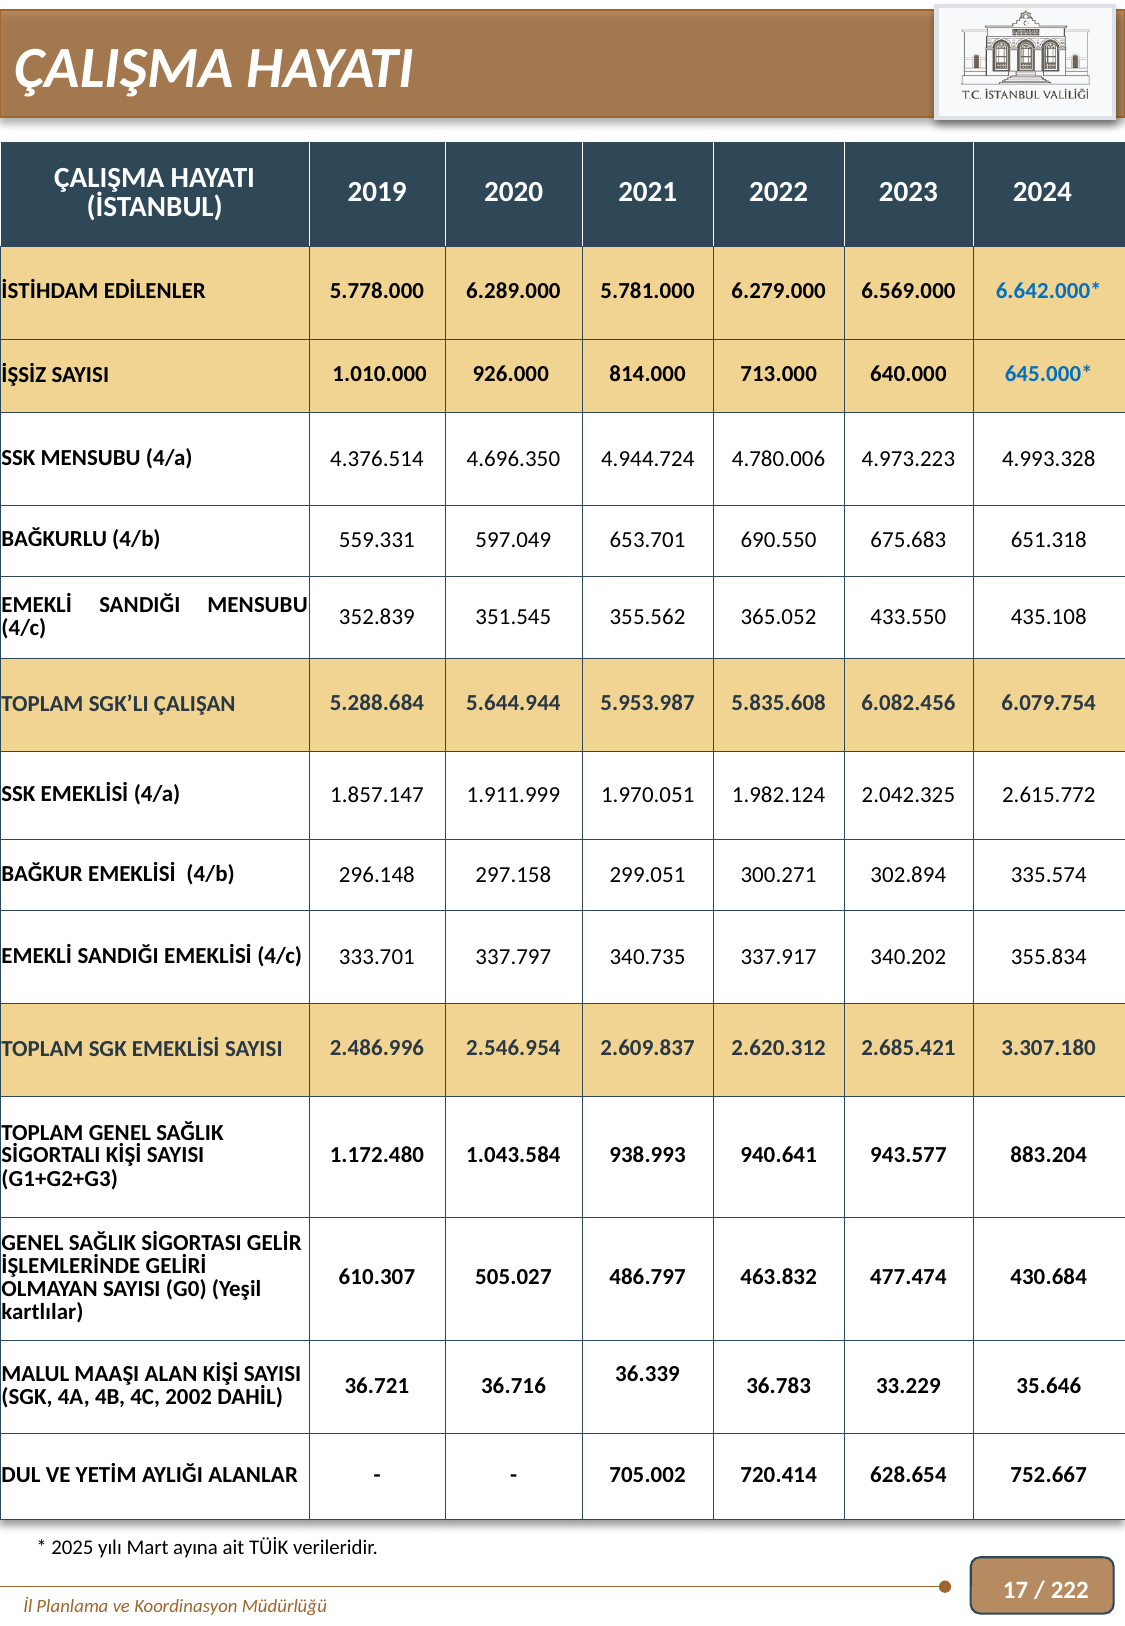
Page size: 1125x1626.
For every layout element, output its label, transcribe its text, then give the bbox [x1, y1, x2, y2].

table_header 2022 [714, 142, 844, 246]
table_cell - [310, 1434, 445, 1519]
table_cell BAĞKURLU (4/b) [1, 506, 309, 576]
table_header 2019 [310, 142, 445, 246]
table_cell SSK MENSUBU (4/a) [1, 413, 309, 505]
table_cell 4.993.328 [974, 413, 1125, 505]
table_cell 435.108 [974, 577, 1125, 658]
table_header 2024 [974, 142, 1125, 246]
table_cell 2.685.421 [845, 1004, 973, 1096]
table_cell 355.834 [974, 911, 1125, 1003]
table_cell 1.970.051 [583, 752, 713, 839]
table_cell GENEL SAĞLIK SİGORTASI GELİR İŞLEMLERİNDE GELİRİ OLMAYAN SAYISI (G0) (Yeşil kartlılar) [1, 1218, 309, 1340]
table_cell 299.051 [583, 840, 713, 910]
table_cell 430.684 [974, 1218, 1125, 1340]
table_cell 940.641 [714, 1097, 844, 1217]
table_cell 3.307.180 [974, 1004, 1125, 1096]
table_cell 4.376.514 [310, 413, 445, 505]
table_cell 814.000 [583, 340, 713, 412]
table_cell 640.000 [845, 340, 973, 412]
table_cell 33.229 [845, 1341, 973, 1433]
table_cell 705.002 [583, 1434, 713, 1519]
table_cell 6.079.754 [974, 659, 1125, 751]
table_cell 1.010.000 [310, 340, 445, 412]
table_cell 651.318 [974, 506, 1125, 576]
table_cell EMEKLİ SANDIĞI MENSUBU (4/c) [1, 577, 309, 658]
table_cell 35.646 [974, 1341, 1125, 1433]
table_cell 5.835.608 [714, 659, 844, 751]
table_header 2020 [446, 142, 582, 246]
table_cell 559.331 [310, 506, 445, 576]
table_cell 433.550 [845, 577, 973, 658]
table_cell 6.082.456 [845, 659, 973, 751]
slide_number 17 / 222 [987, 1557, 1125, 1620]
table_cell 36.721 [310, 1341, 445, 1433]
table_cell 1.172.480 [310, 1097, 445, 1217]
table_cell 1.857.147 [310, 752, 445, 839]
table_cell TOPLAM SGK’LI ÇALIŞAN [1, 659, 309, 751]
table_cell 4.780.006 [714, 413, 844, 505]
text_box ÇALIŞMA HAYATI [0, 21, 1125, 107]
table_cell 365.052 [714, 577, 844, 658]
table_cell 720.414 [714, 1434, 844, 1519]
table_cell EMEKLİ SANDIĞI EMEKLİSİ (4/c) [1, 911, 309, 1003]
table_cell 352.839 [310, 577, 445, 658]
table_cell 6.289.000 [446, 247, 582, 339]
table_cell 36.716 [446, 1341, 582, 1433]
table_cell MALUL MAAŞI ALAN KİŞİ SAYISI (SGK, 4A, 4B, 4C, 2002 DAHİL) [1, 1341, 309, 1433]
table_cell 2.546.954 [446, 1004, 582, 1096]
table_cell 675.683 [845, 506, 973, 576]
table_cell 333.701 [310, 911, 445, 1003]
table_cell 36.783 [714, 1341, 844, 1433]
table_cell 1.982.124 [714, 752, 844, 839]
table_cell 752.667 [974, 1434, 1125, 1519]
table_cell 4.944.724 [583, 413, 713, 505]
table_cell 597.049 [446, 506, 582, 576]
table_cell 5.644.944 [446, 659, 582, 751]
table_cell 4.973.223 [845, 413, 973, 505]
table_cell 335.574 [974, 840, 1125, 910]
table_cell 938.993 [583, 1097, 713, 1217]
table_cell 2.615.772 [974, 752, 1125, 839]
table_cell İŞSİZ SAYISI [1, 340, 309, 412]
table_cell 2.609.837 [583, 1004, 713, 1096]
table_cell 2.486.996 [310, 1004, 445, 1096]
table_cell 337.917 [714, 911, 844, 1003]
table_cell TOPLAM GENEL SAĞLIK SİGORTALI KİŞİ SAYISI (G1+G2+G3) [1, 1097, 309, 1217]
table_cell 351.545 [446, 577, 582, 658]
table_cell 300.271 [714, 840, 844, 910]
table_cell 505.027 [446, 1218, 582, 1340]
table_cell 4.696.350 [446, 413, 582, 505]
table_cell 337.797 [446, 911, 582, 1003]
table_header ÇALIŞMA HAYATI (İSTANBUL) [1, 142, 309, 246]
table_cell TOPLAM SGK EMEKLİSİ SAYISI [1, 1004, 309, 1096]
table_cell 6.279.000 [714, 247, 844, 339]
table_cell 5.781.000 [583, 247, 713, 339]
table_cell 1.911.999 [446, 752, 582, 839]
table_cell - [446, 1434, 582, 1519]
table_cell 883.204 [974, 1097, 1125, 1217]
table_cell 5.288.684 [310, 659, 445, 751]
table_cell 6.569.000 [845, 247, 973, 339]
table_cell 296.148 [310, 840, 445, 910]
table_cell 2.620.312 [714, 1004, 844, 1096]
table_cell 645.000* [974, 340, 1125, 412]
table_cell 486.797 [583, 1218, 713, 1340]
table_cell 340.202 [845, 911, 973, 1003]
table_cell BAĞKUR EMEKLİSİ (4/b) [1, 840, 309, 910]
table_cell 926.000 [446, 340, 582, 412]
table_cell 610.307 [310, 1218, 445, 1340]
table_cell 2.042.325 [845, 752, 973, 839]
table_cell 628.654 [845, 1434, 973, 1519]
table_cell 6.642.000* [974, 247, 1125, 339]
table_cell 302.894 [845, 840, 973, 910]
text_box * 2025 yılı Mart ayına ait TÜİK verileridir. [21, 1526, 622, 1566]
table_cell 477.474 [845, 1218, 973, 1340]
table_cell 5.778.000 [310, 247, 445, 339]
table_cell 340.735 [583, 911, 713, 1003]
table_cell 653.701 [583, 506, 713, 576]
table_cell 1.043.584 [446, 1097, 582, 1217]
table_header 2023 [845, 142, 973, 246]
table_cell 36.339 [583, 1341, 713, 1433]
table_cell İSTİHDAM EDİLENLER [1, 247, 309, 339]
table_cell 355.562 [583, 577, 713, 658]
table_cell 690.550 [714, 506, 844, 576]
table_cell 5.953.987 [583, 659, 713, 751]
table_cell 463.832 [714, 1218, 844, 1340]
table_cell SSK EMEKLİSİ (4/a) [1, 752, 309, 839]
table_cell 297.158 [446, 840, 582, 910]
table_cell DUL VE YETİM AYLIĞI ALANLAR [1, 1434, 309, 1519]
table_cell 713.000 [714, 340, 844, 412]
table_cell 943.577 [845, 1097, 973, 1217]
table_header 2021 [583, 142, 713, 246]
